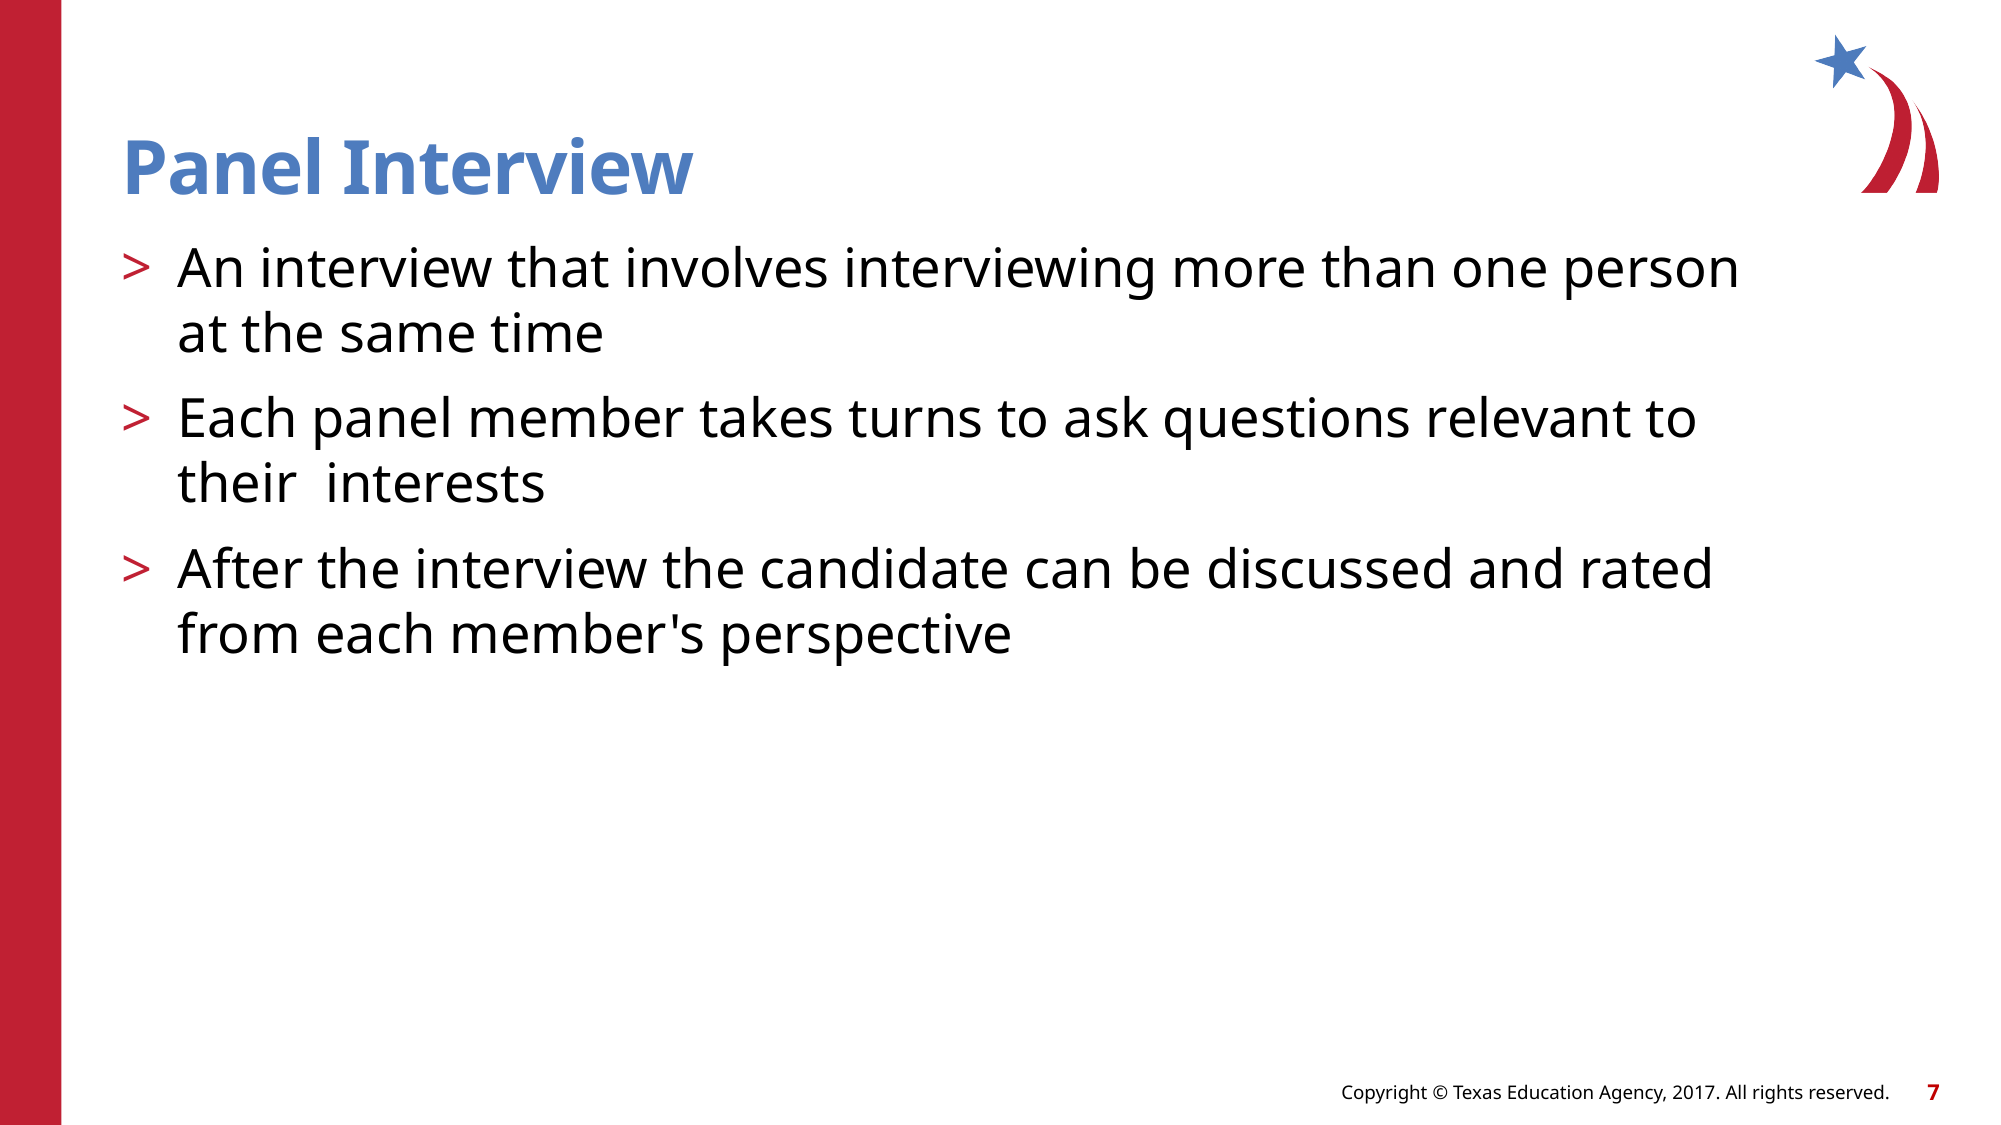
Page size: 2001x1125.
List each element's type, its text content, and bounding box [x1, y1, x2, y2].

list An interview that involves interviewing more than one person at the same time Each panel member takes turns to ask questions relevant to their interests After the interview the candidate can be discussed and rated from each member's perspective [121, 233, 1772, 1010]
title Panel Interview [121, 66, 1772, 211]
picture [1814, 34, 1939, 193]
